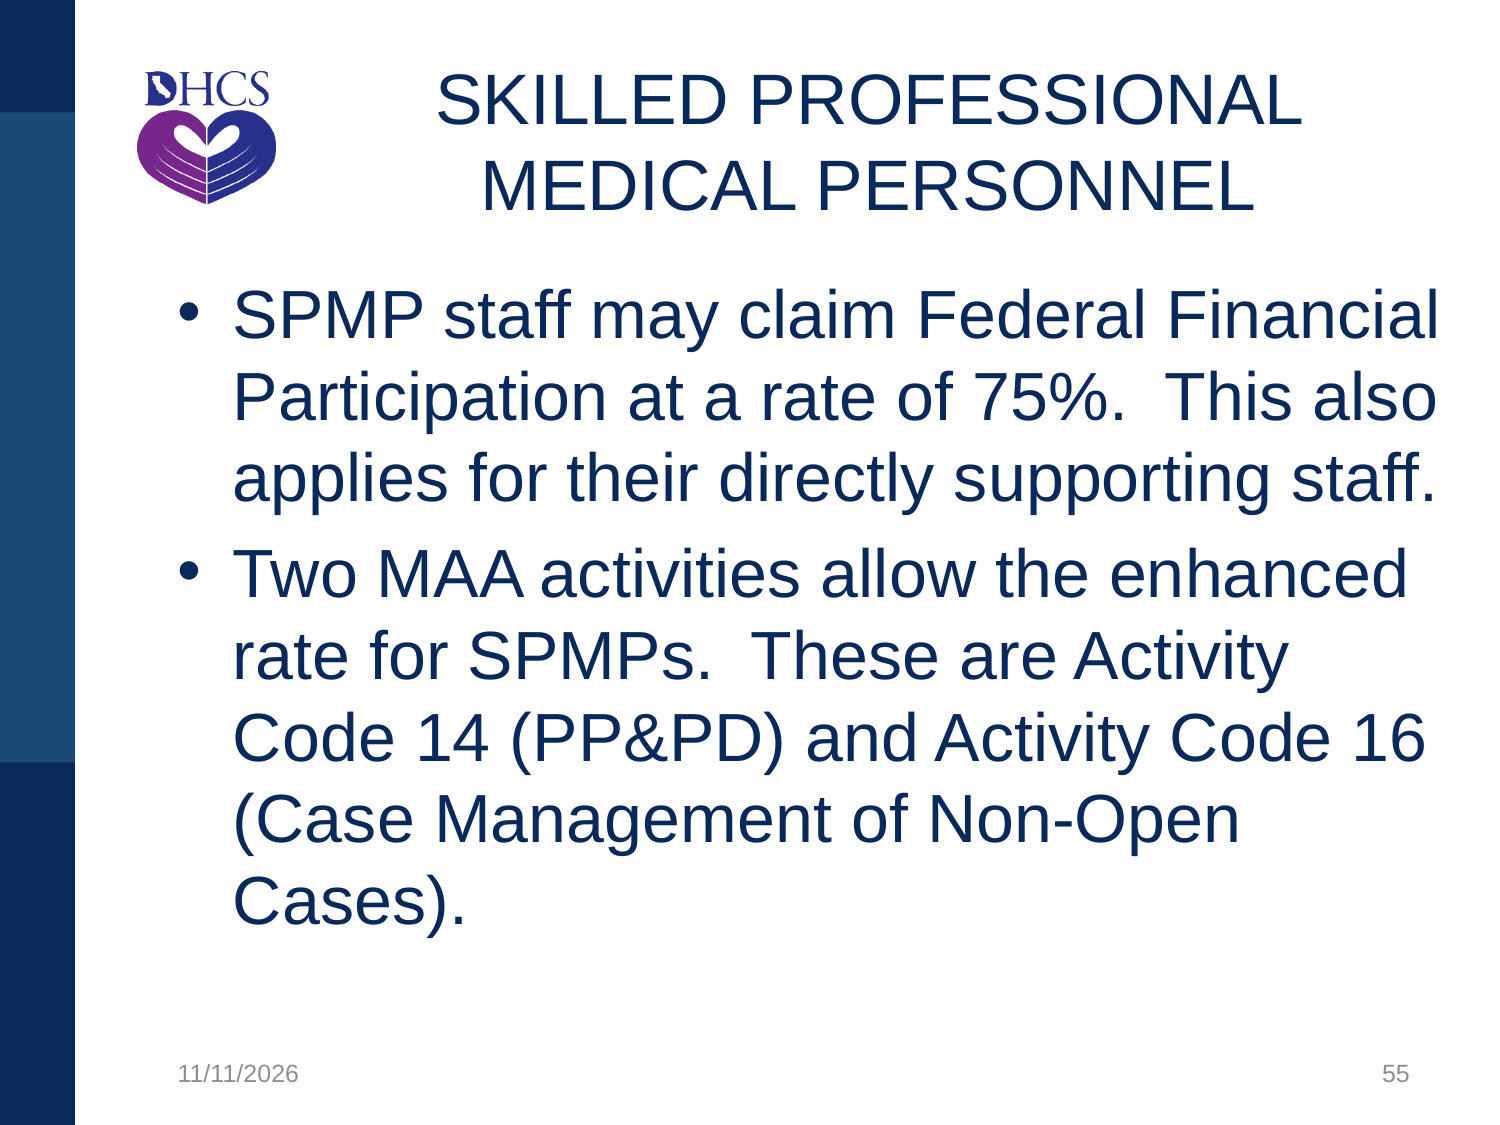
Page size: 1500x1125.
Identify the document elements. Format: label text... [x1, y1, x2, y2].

picture [137, 71, 275, 204]
title SKILLED PROFESSIONAL MEDICAL PERSONNEL [275, 45, 1463, 233]
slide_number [162, 1042, 513, 1103]
slide_number 55 [1074, 1042, 1425, 1103]
list SPMP staff may claim Federal Financial Participation at a rate of 75%. This also applies for their directly supporting staff. Two MAA activities allow the enhanced rate for SPMPs. These are Activity Code 14 (PP&PD) and Activity Code 16 (Case Management of Non-Open Cases). [162, 262, 1463, 1005]
